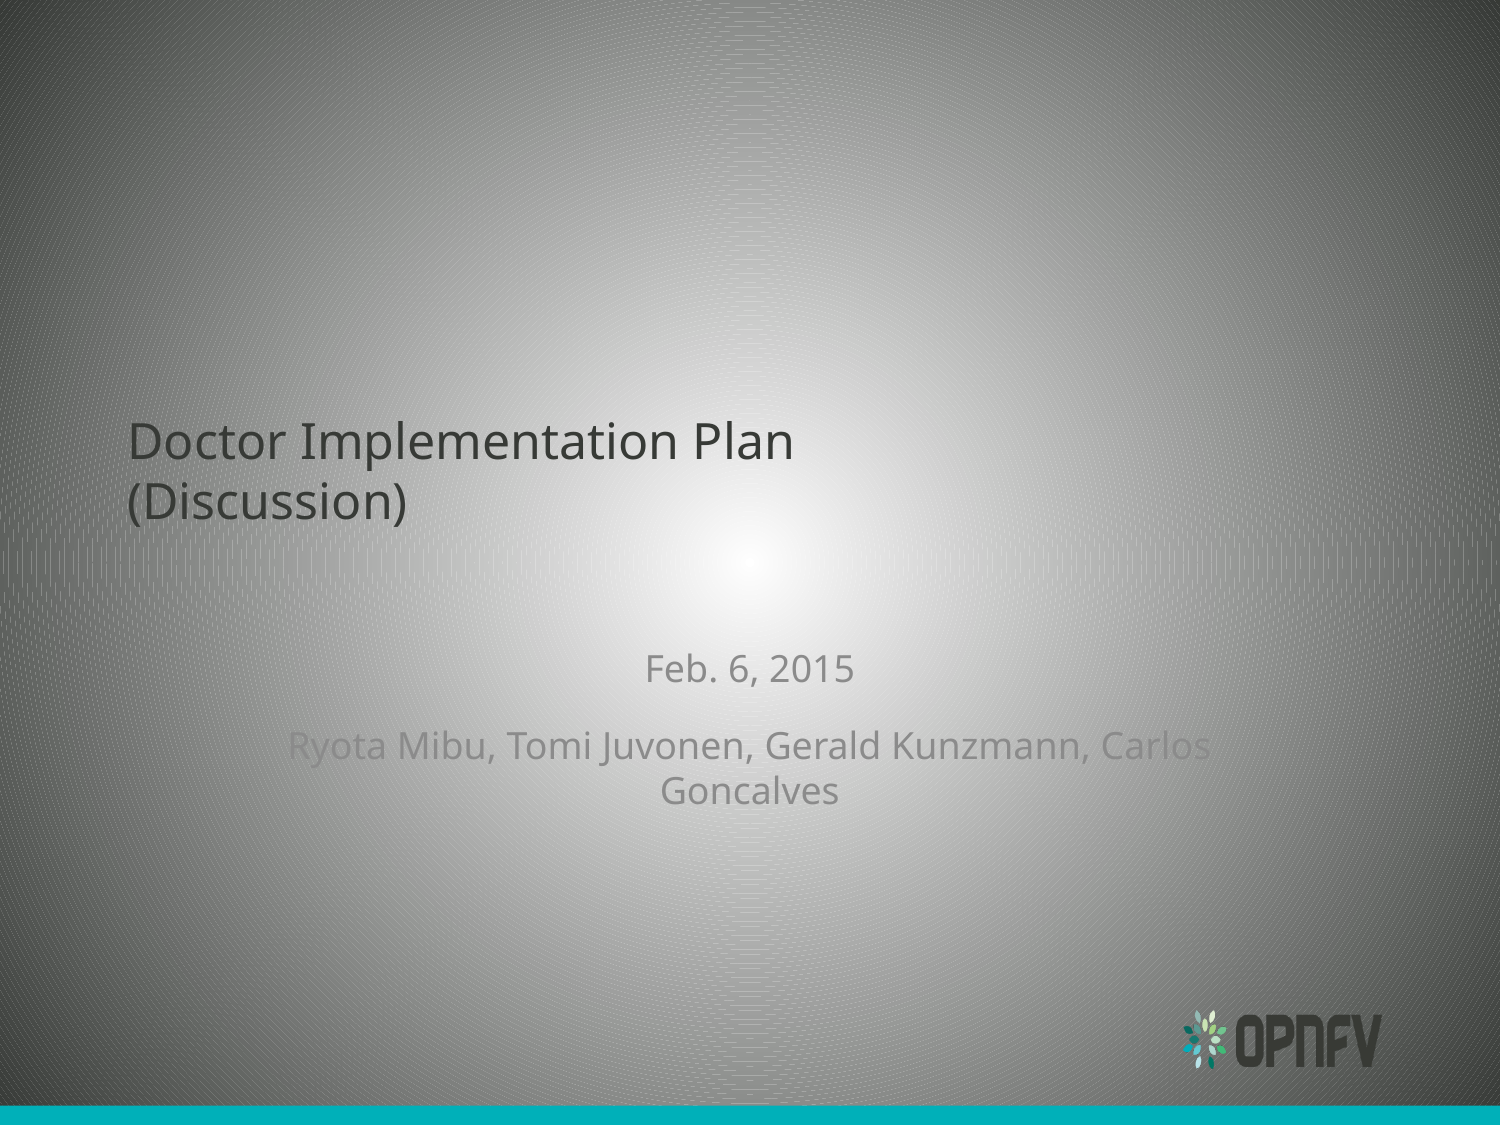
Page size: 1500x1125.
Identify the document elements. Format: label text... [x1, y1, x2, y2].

picture [1183, 1010, 1382, 1069]
title Doctor Implementation Plan (Discussion) [112, 349, 1388, 591]
subtitle Feb. 6, 2015 Ryota Mibu, Tomi Juvonen, Gerald Kunzmann, Carlos Goncalves [225, 637, 1275, 925]
